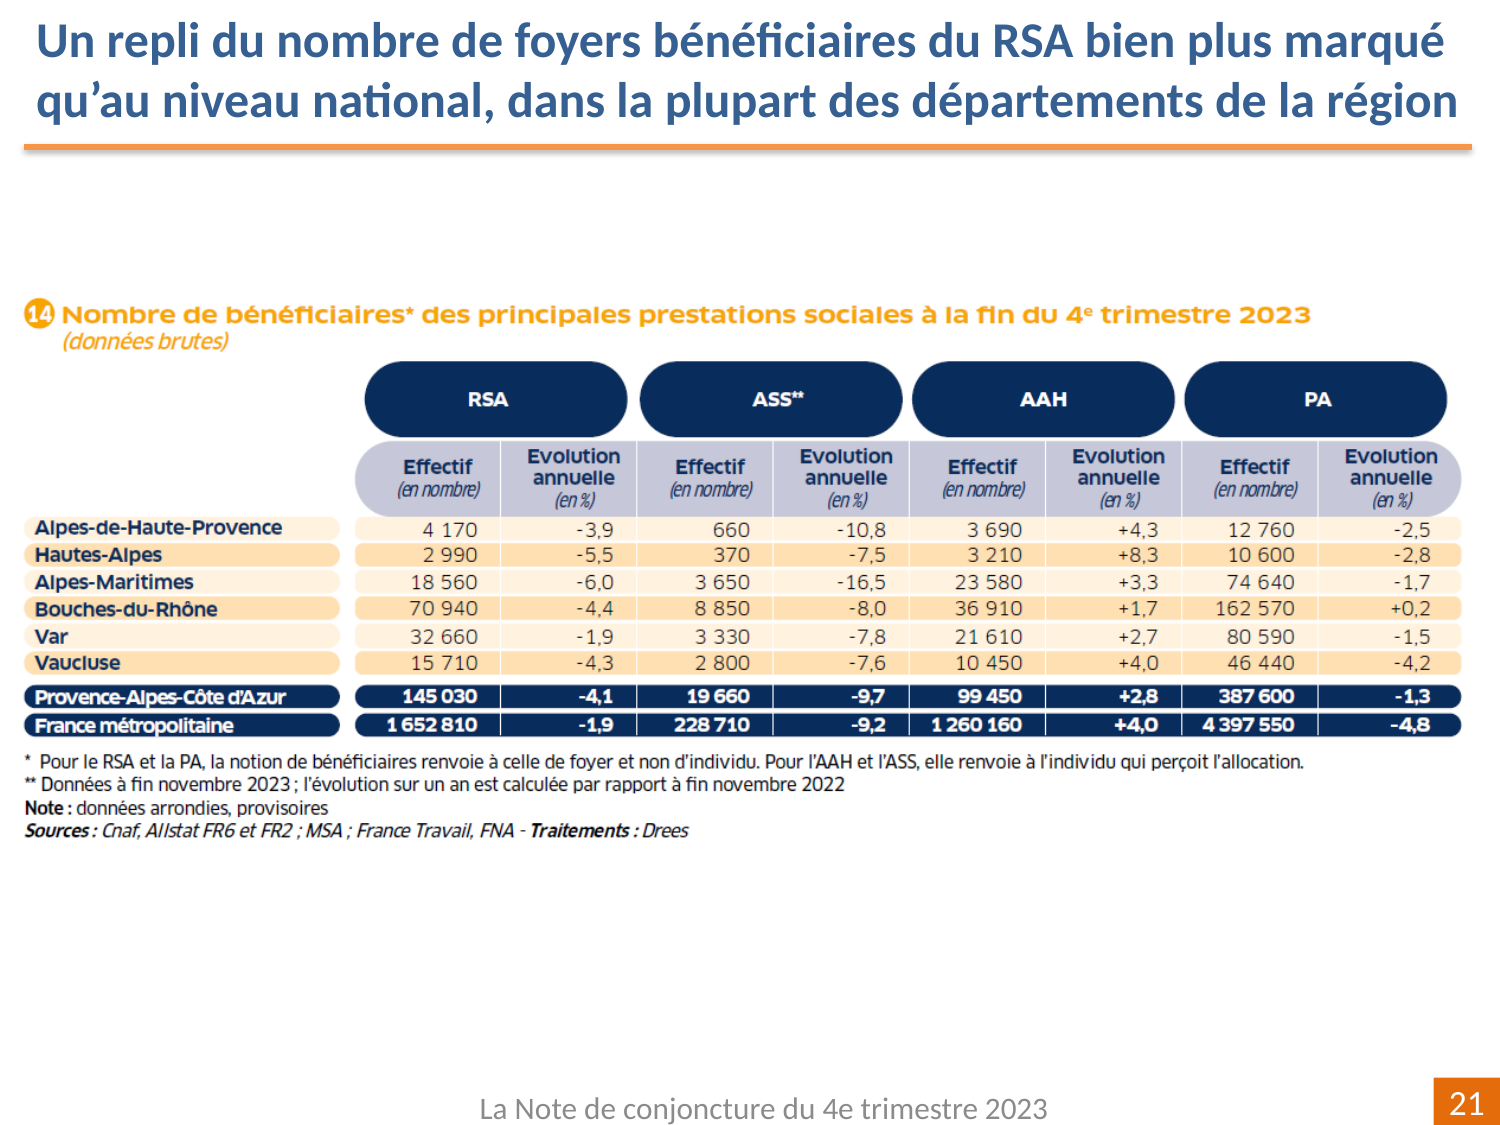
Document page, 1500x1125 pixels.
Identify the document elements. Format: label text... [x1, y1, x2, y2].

picture [0, 283, 1500, 842]
footer La Note de conjoncture du 4e trimestre 2023 [280, 1077, 1249, 1125]
text_box Un repli du nombre de foyers bénéficiaires du RSA bien plus marqué qu’au niveau national, dans la plupart des départements de la région [21, 0, 1497, 135]
slide_number 21 [1433, 1077, 1500, 1125]
